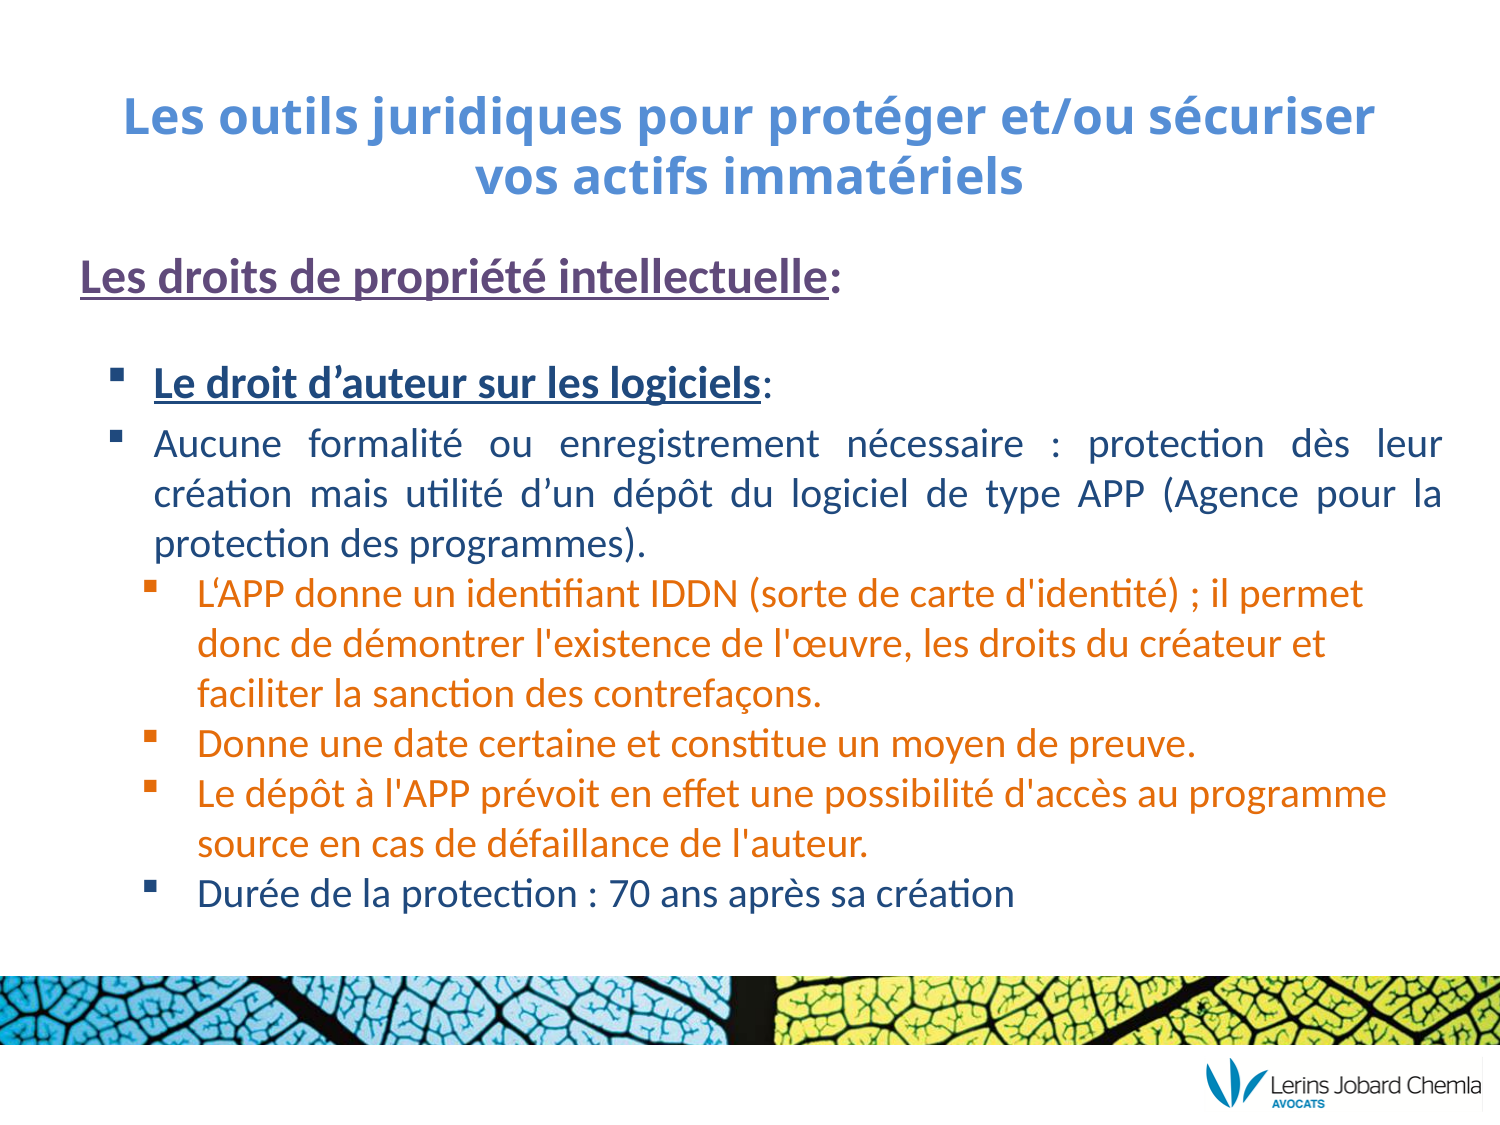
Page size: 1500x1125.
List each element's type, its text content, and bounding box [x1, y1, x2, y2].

picture [0, 975, 1500, 1125]
picture [86, 1040, 100, 1045]
picture [0, 1018, 11, 1033]
picture [23, 975, 36, 981]
title Les outils juridiques pour protéger et/ou sécuriser vos actifs immatériels [75, 45, 1425, 196]
list Les droits de propriété intellectuelle: Le droit d’auteur sur les logiciels: Aucune formalité ou enregistrement nécessaire : protection dès leur création mais utilité d’un dépôt du logiciel de type APP (Agence pour la protection des programmes). L‘APP donne un identifiant IDDN (sorte de carte d'identité) ; il permet donc de démontrer l'existence de l'œuvre, les droits du créateur et faciliter la sanction des contrefaçons. Donne une date certaine et constitue un moyen de preuve. Le dépôt à l'APP prévoit en effet une possibilité d'accès au programme source en cas de défaillance de l'auteur. Durée de la protection : 70 ans après sa création [64, 196, 1459, 974]
